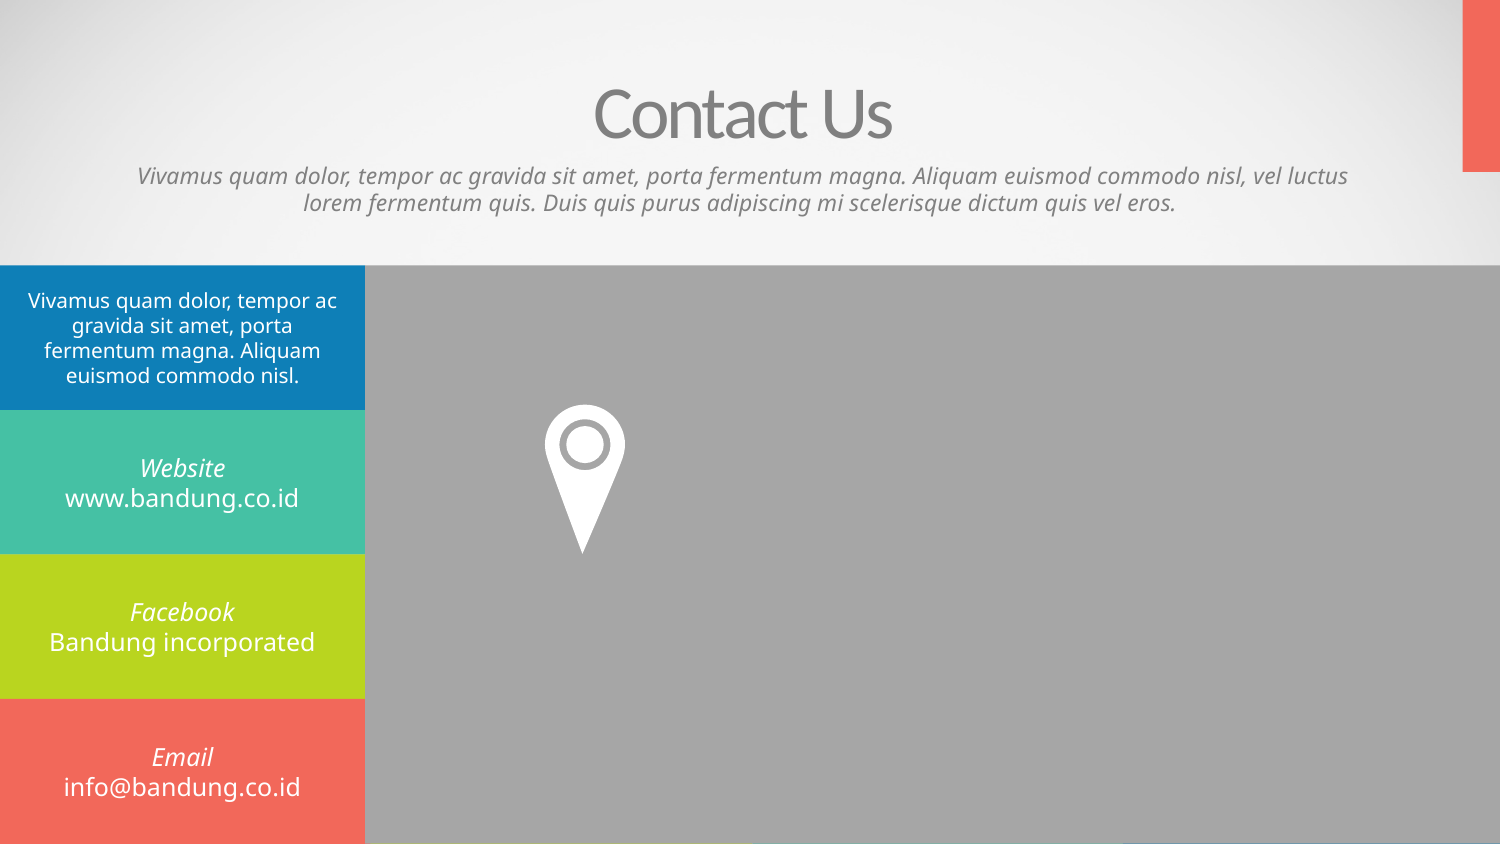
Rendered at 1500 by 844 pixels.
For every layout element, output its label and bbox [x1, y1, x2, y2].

picture [0, 0, 1500, 263]
text_box [0, 263, 1500, 844]
text_box [99, 59, 1388, 220]
